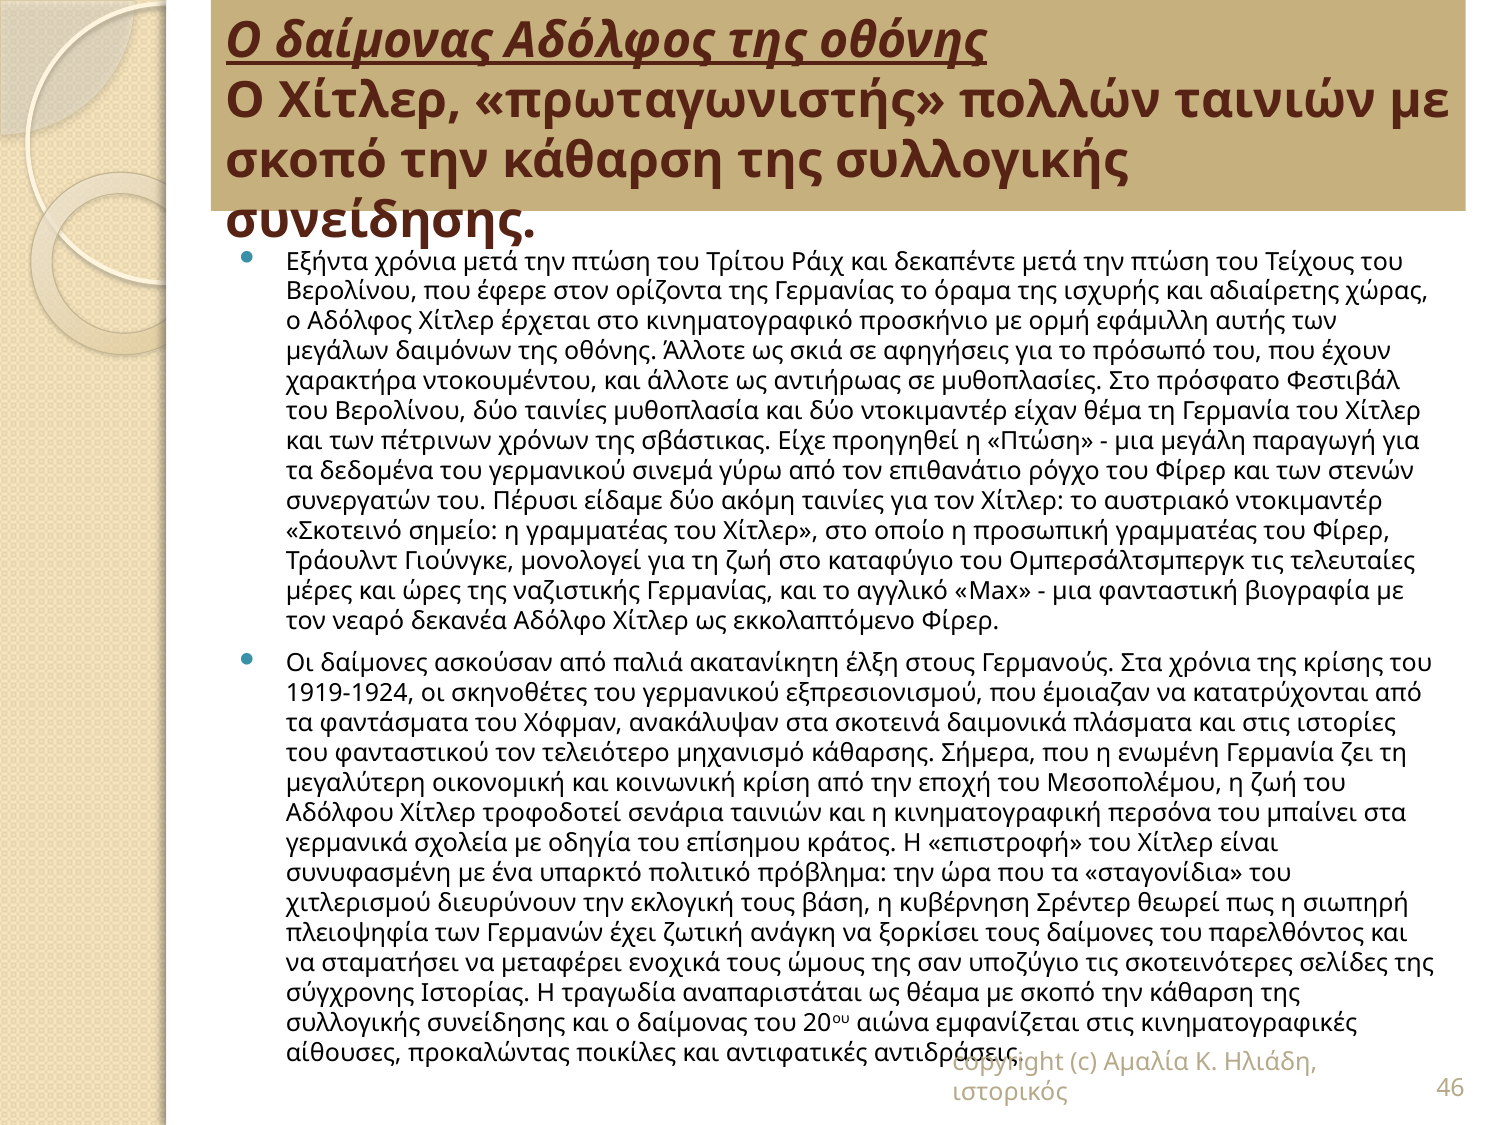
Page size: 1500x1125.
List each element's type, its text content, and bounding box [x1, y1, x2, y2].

slide_number 46 [1413, 1034, 1488, 1113]
footer copyright (c) Αμαλία Κ. Ηλιάδη, ιστορικός [937, 1034, 1413, 1113]
list Εξήντα χρόνια μετά την πτώση του Τρίτου Ράιχ και δεκαπέντε μετά την πτώση του Τείχους του Βερολίνου, που έφερε στον ορίζοντα της Γερμανίας το όραμα της ισχυρής και αδιαίρετης χώρας, ο Αδόλφος Χίτλερ έρχεται στο κινηματογραφικό προσκήνιο με ορμή εφάμιλλη αυτής των μεγάλων δαιμόνων της οθόνης. Άλλοτε ως σκιά σε αφηγήσεις για το πρόσωπό του, που έχουν χαρακτήρα ντοκουμέντου, και άλλοτε ως αντιήρωας σε μυθοπλασίες. Στο πρόσφατο Φεστιβάλ του Βερολίνου, δύο ταινίες μυθοπλασία και δύο ντοκιμαντέρ είχαν θέμα τη Γερμανία του Χίτλερ και των πέτρινων χρόνων της σβάστικας. Είχε προηγηθεί η «Πτώση» - μια μεγάλη παραγωγή για τα δεδομένα του γερμανικού σινεμά γύρω από τον επιθανάτιο ρόγχο του Φίρερ και των στενών συνεργατών του. Πέρυσι είδαμε δύο ακόμη ταινίες για τον Χίτλερ: το αυστριακό ντοκιμαντέρ «Σκοτεινό σημείο: η γραμματέας του Χίτλερ», στο οποίο η προσωπική γραμματέας του Φίρερ, Τράουλντ Γιούνγκε, μονολογεί για τη ζωή στο καταφύγιο του Ομπερσάλτσμπεργκ τις τελευταίες μέρες και ώρες της ναζιστικής Γερμανίας, και το αγγλικό «Max» - μια φανταστική βιογραφία με τον νεαρό δεκανέα Αδόλφο Χίτλερ ως εκκολαπτόμενο Φίρερ. Οι δαίμονες ασκούσαν από παλιά ακατανίκητη έλξη στους Γερμανούς. Στα χρόνια της κρίσης του 1919-1924, οι σκηνοθέτες του γερμανικού εξπρεσιονισμού, που έμοιαζαν να κατατρύχονται από τα φαντάσματα του Χόφμαν, ανακάλυψαν στα σκοτεινά δαιμονικά πλάσματα και στις ιστορίες του φανταστικού τον τελειότερο μηχανισμό κάθαρσης. Σήμερα, που η ενωμένη Γερμανία ζει τη μεγαλύτερη οικονομική και κοινωνική κρίση από την εποχή του Μεσοπολέμου, η ζωή του Αδόλφου Χίτλερ τροφοδοτεί σενάρια ταινιών και η κινηματογραφική περσόνα του μπαίνει στα γερμανικά σχολεία με οδηγία του επίσημου κράτος. Η «επιστροφή» του Χίτλερ είναι συνυφασμένη με ένα υπαρκτό πολιτικό πρόβλημα: την ώρα που τα «σταγονίδια» του χιτλερισμού διευρύνουν την εκλογική τους βάση, η κυβέρνηση Σρέντερ θεωρεί πως η σιωπηρή πλειοψηφία των Γερμανών έχει ζωτική ανάγκη να ξορκίσει τους δαίμονες του παρελθόντος και να σταματήσει να μεταφέρει ενοχικά τους ώμους της σαν υποζύγιο τις σκοτεινότερες σελίδες της σύγχρονης Ιστορίας. Η τραγωδία αναπαριστάται ως θέαμα με σκοπό την κάθαρση της συλλογικής συνείδησης και ο δαίμονας του 20ου αιώνα εμφανίζεται στις κινηματογραφικές αίθουσες, προκαλώντας ποικίλες και αντιφατικές αντιδράσεις. [210, 237, 1454, 1055]
title Ο δαίμονας Αδόλφος της οθόνης Ο Χίτλερ, «πρωταγωνιστής» πολλών ταινιών με σκοπό την κάθαρση της συλλογικής συνείδησης. [210, 0, 1466, 211]
